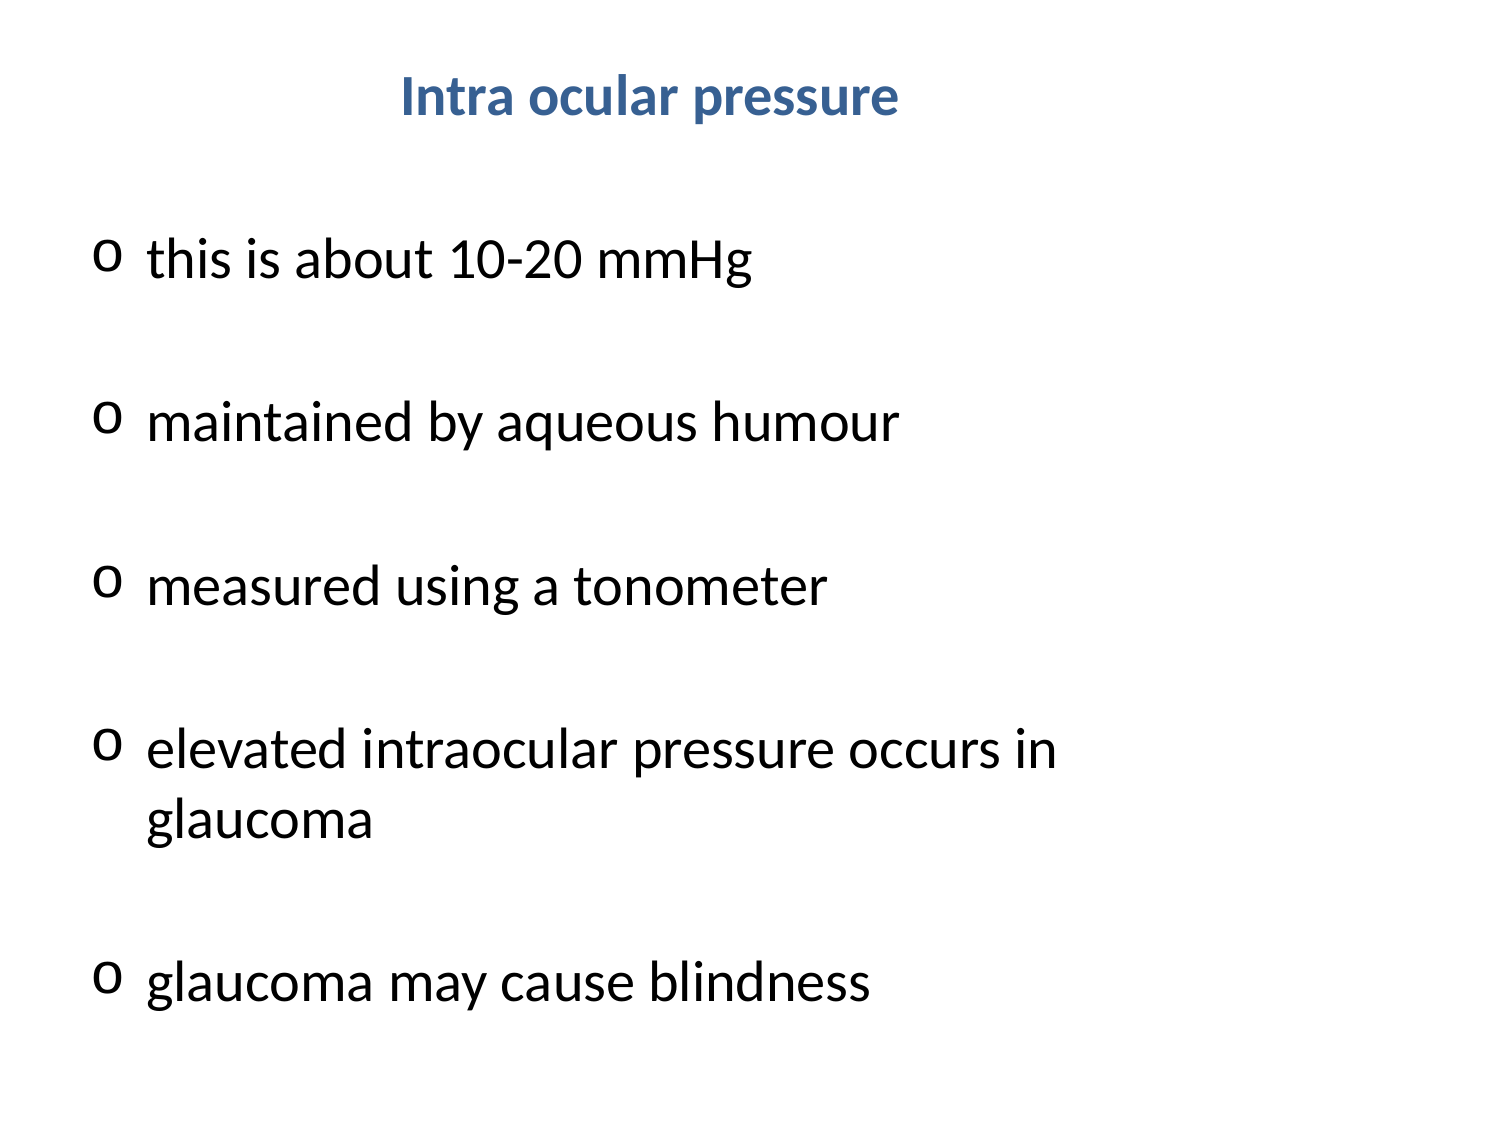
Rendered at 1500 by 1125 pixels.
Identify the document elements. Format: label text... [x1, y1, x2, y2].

list Intra ocular pressure this is about 10-20 mmHg maintained by aqueous humour measured using a tonometer elevated intraocular pressure occurs in glaucoma glaucoma may cause blindness [75, 50, 1225, 1063]
